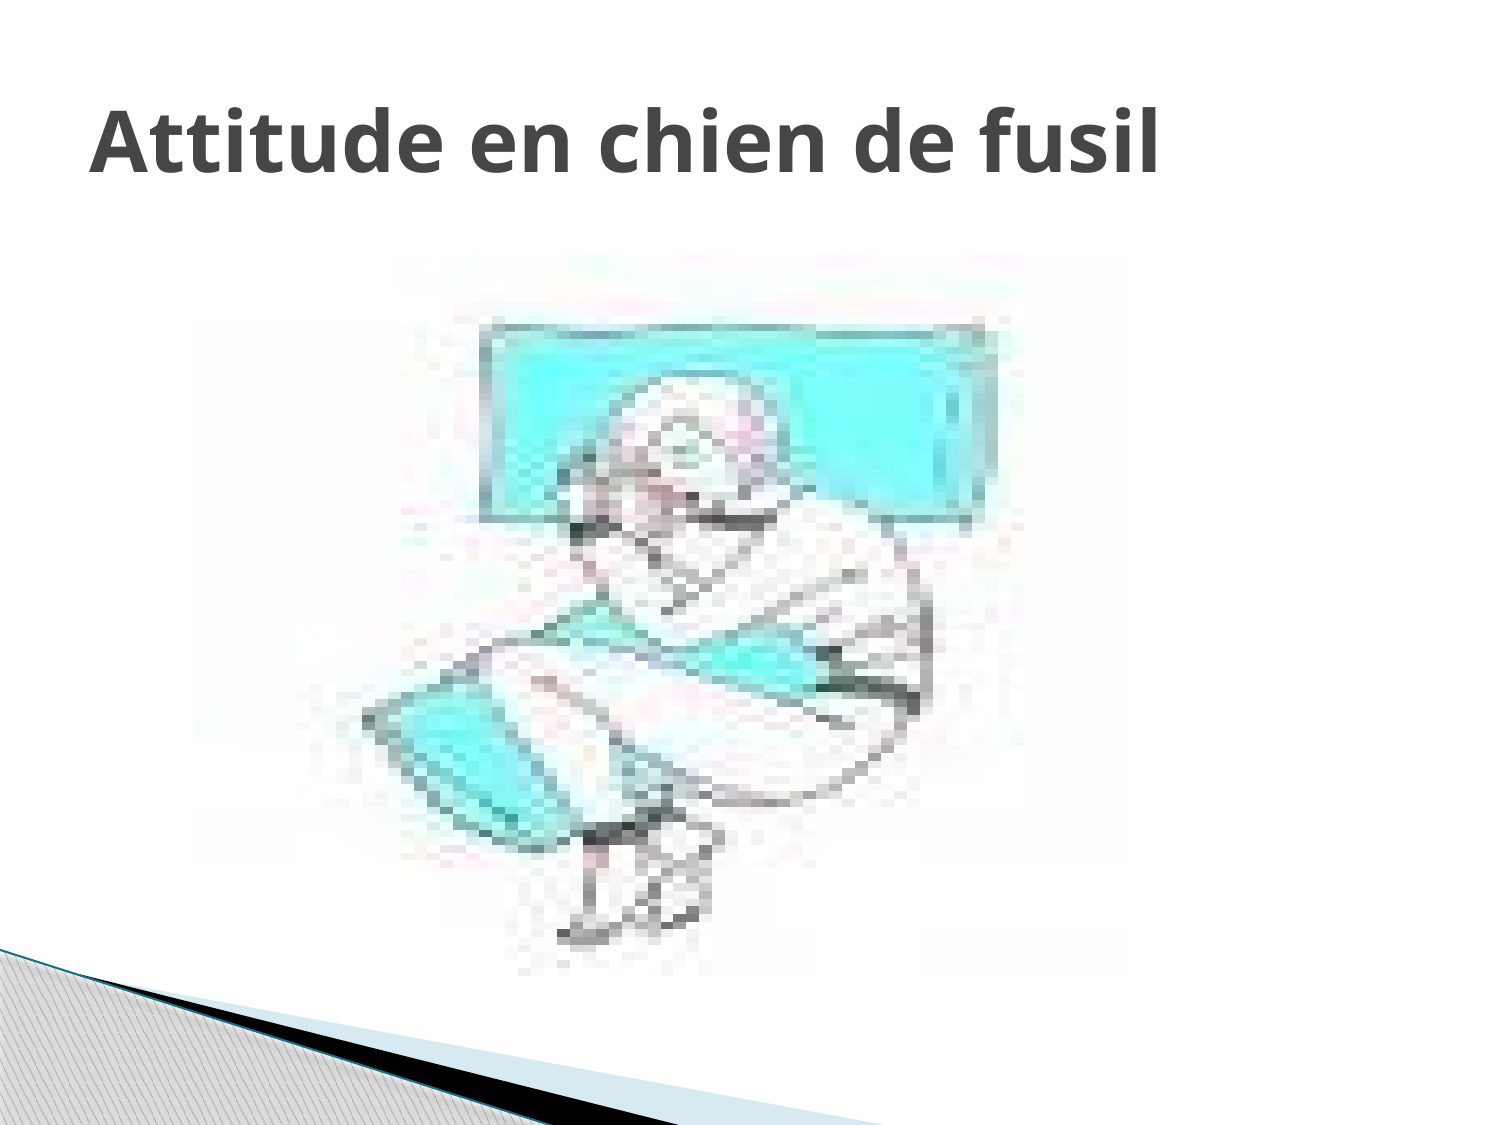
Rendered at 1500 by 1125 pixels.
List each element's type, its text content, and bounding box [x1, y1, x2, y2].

title Attitude en chien de fusil [75, 45, 1425, 233]
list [194, 255, 1129, 977]
